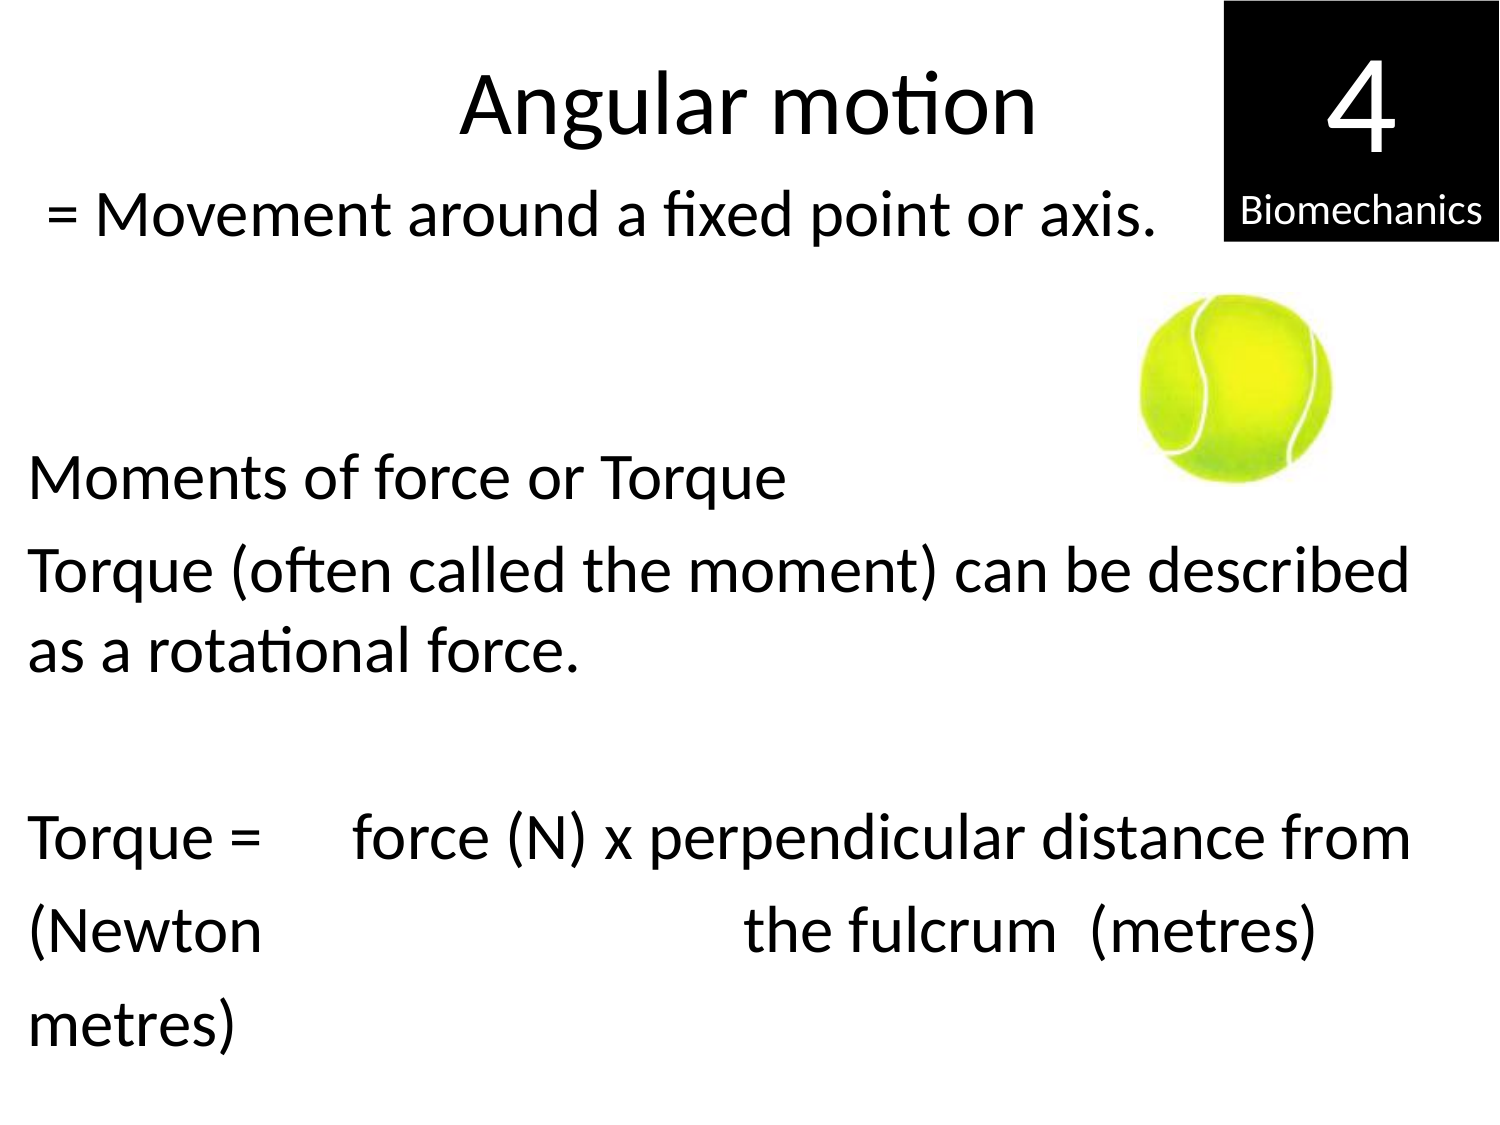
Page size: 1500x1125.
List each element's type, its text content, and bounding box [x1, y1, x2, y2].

list = Movement around a fixed point or axis. [31, 162, 1469, 325]
picture [1137, 291, 1336, 487]
title Angular motion [75, 24, 1223, 162]
text_box 4 Biomechanics [1223, 0, 1499, 242]
text_box Moments of force or Torque Torque (often called the moment) can be described as a rotational force. Torque = force (N) x perpendicular distance from (Newton the fulcrum (metres) metres) [12, 424, 1488, 1125]
